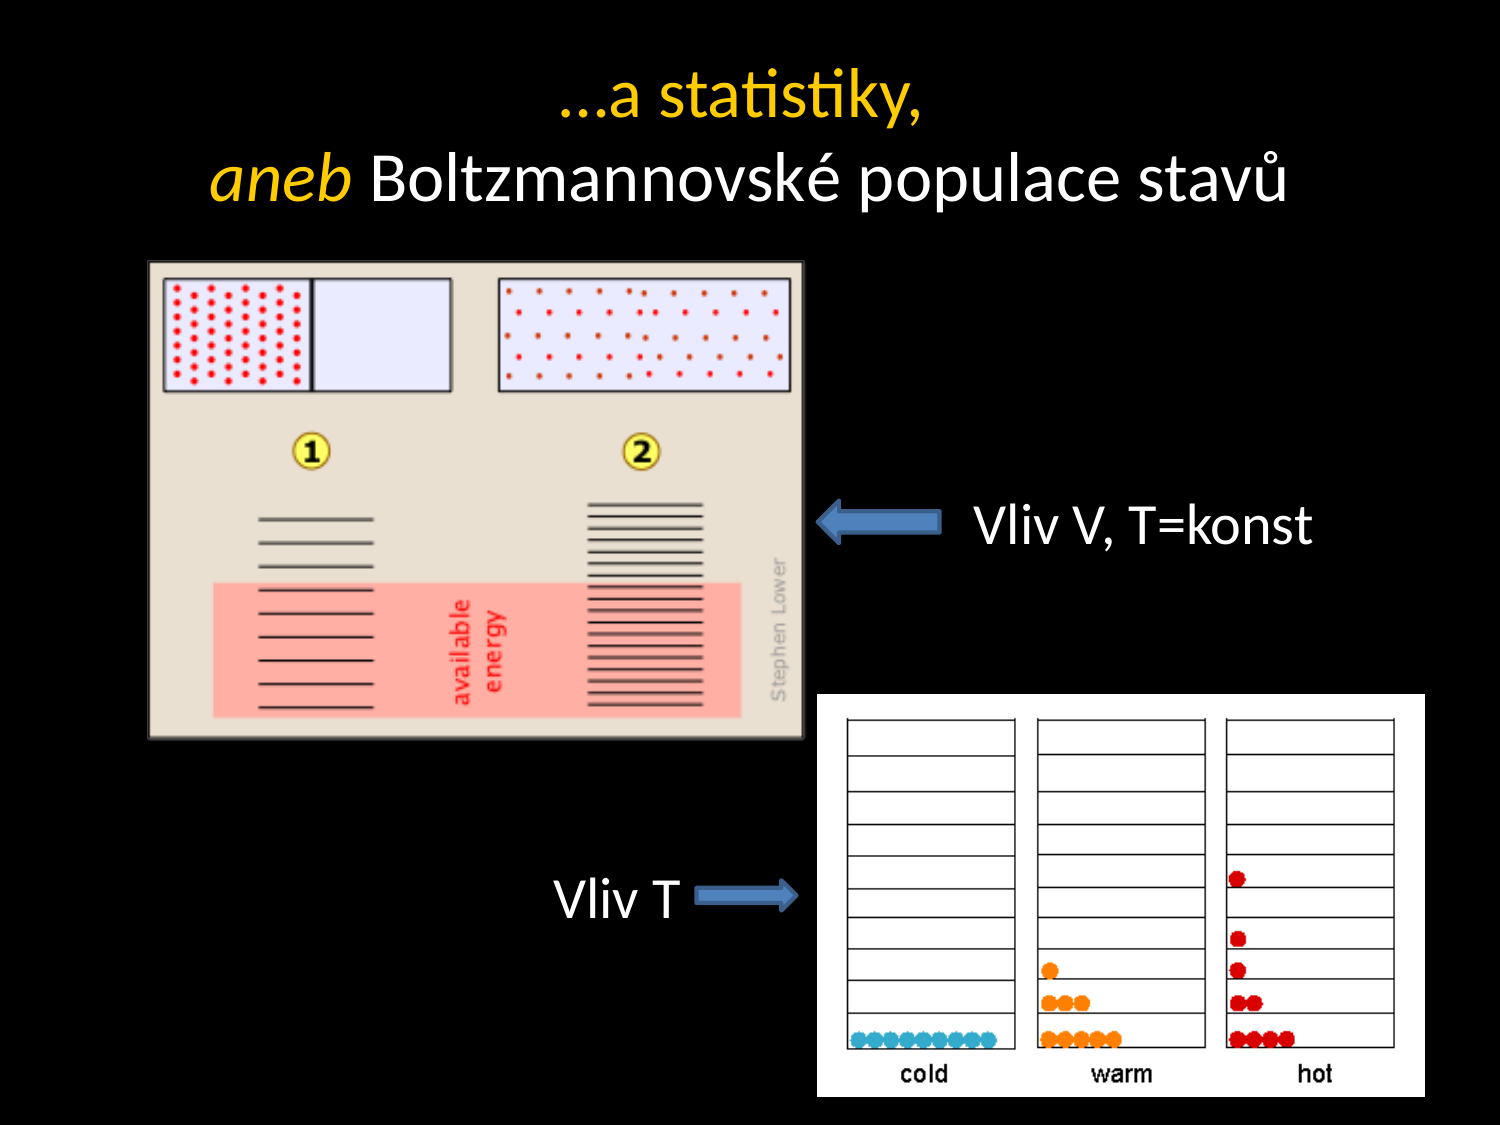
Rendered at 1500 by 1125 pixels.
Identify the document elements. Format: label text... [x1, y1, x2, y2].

picture [143, 256, 815, 745]
text_box Vliv V, T=konst [958, 478, 1329, 564]
text_box [694, 878, 799, 913]
title …a statistiky, aneb Boltzmannovské populace stavů [75, 37, 1425, 225]
text_box Vliv T [538, 852, 696, 938]
picture [817, 693, 1425, 1097]
text_box [819, 498, 942, 546]
